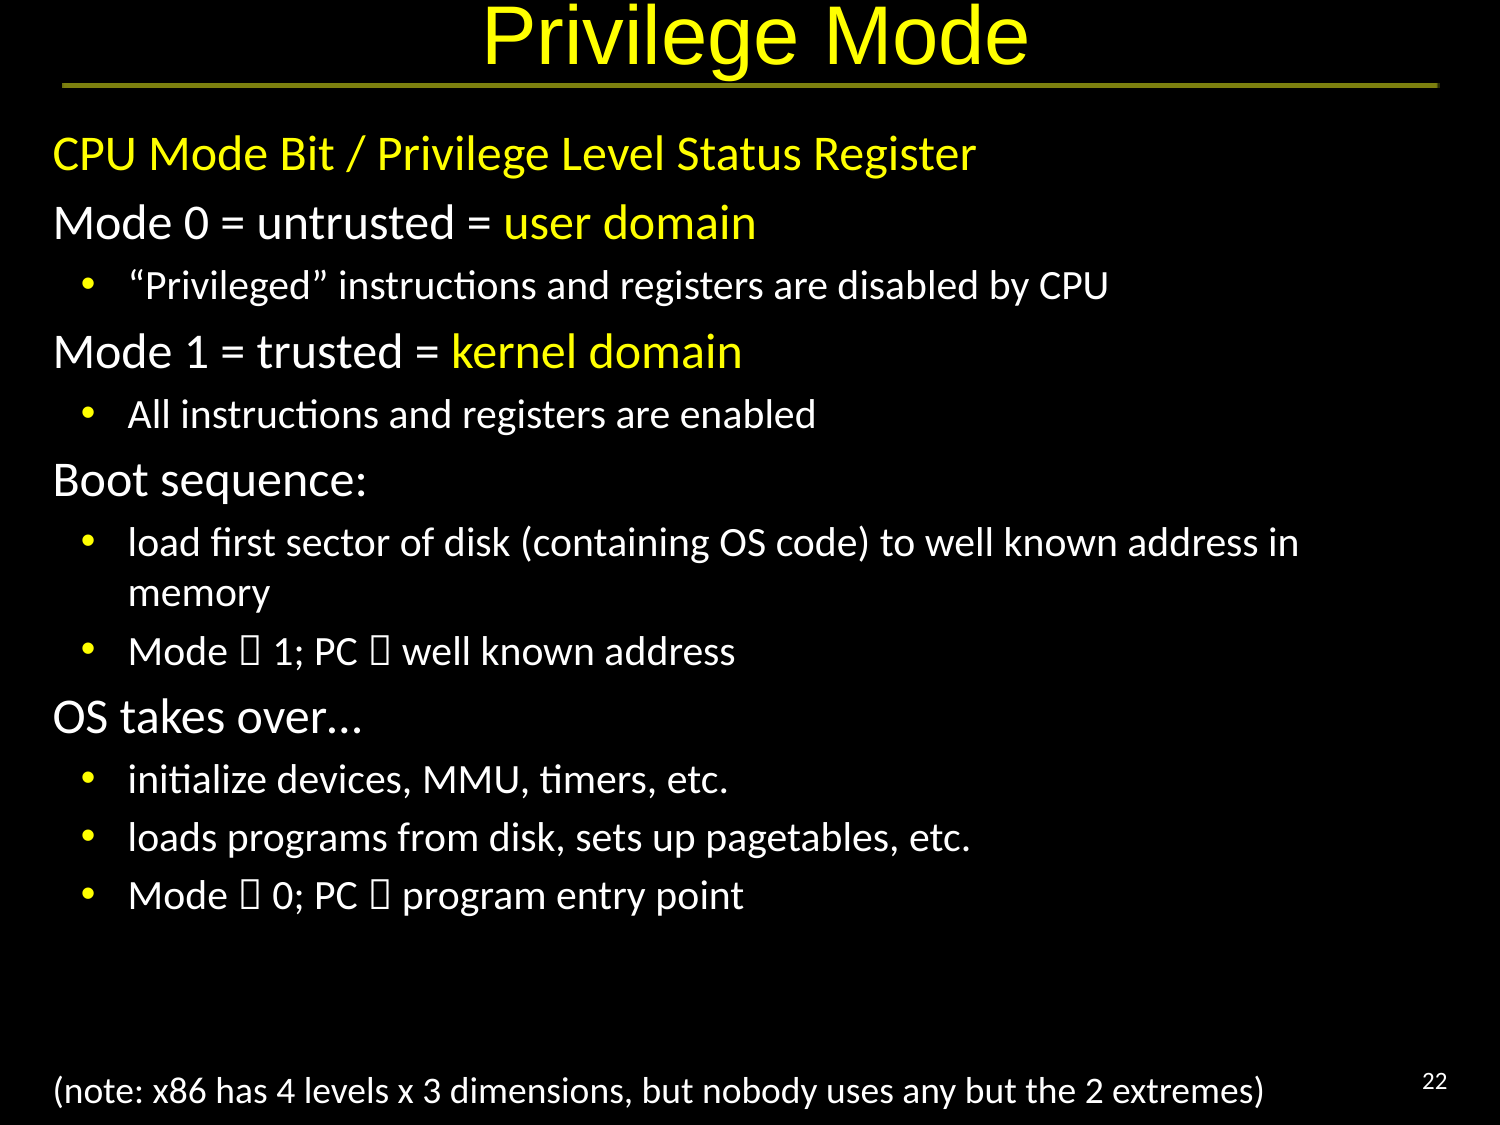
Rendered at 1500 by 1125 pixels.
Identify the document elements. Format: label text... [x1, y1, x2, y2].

picture [62, 83, 1440, 88]
title Privilege Mode [24, 0, 1488, 63]
list CPU Mode Bit / Privilege Level Status Register Mode 0 = untrusted = user domain “Privileged” instructions and registers are disabled by CPU Mode 1 = trusted = kernel domain All instructions and registers are enabled Boot sequence: load first sector of disk (containing OS code) to well known address in memory Mode  1; PC  well known address OS takes over… initialize devices, MMU, timers, etc. loads programs from disk, sets up pagetables, etc. Mode  0; PC  program entry point (note: x86 has 4 levels x 3 dimensions, but nobody uses any but the 2 extremes) [37, 112, 1463, 1063]
